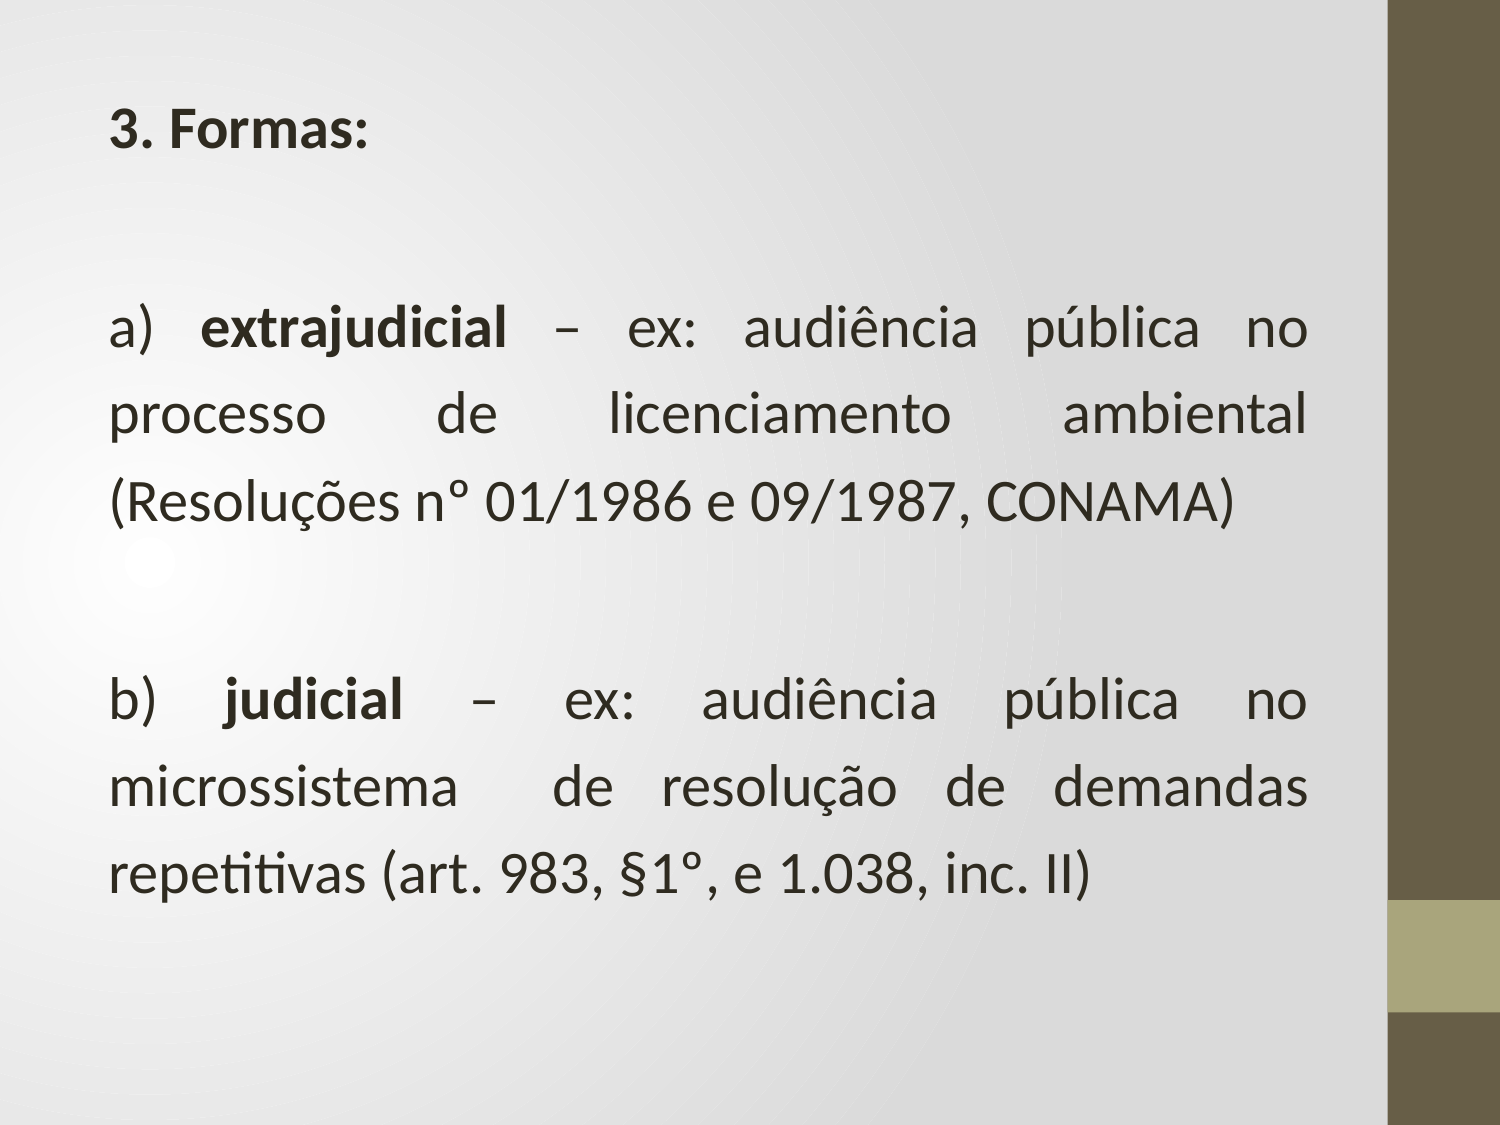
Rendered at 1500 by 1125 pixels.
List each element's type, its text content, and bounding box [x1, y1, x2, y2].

list 3. Formas: a) extrajudicial – ex: audiência pública no processo de licenciamento ambiental (Resoluções nº 01/1986 e 09/1987, CONAMA) b) judicial – ex: audiência pública no microssistema de resolução de demandas repetitivas (art. 983, §1º, e 1.038, inc. II) [75, 66, 1325, 1050]
